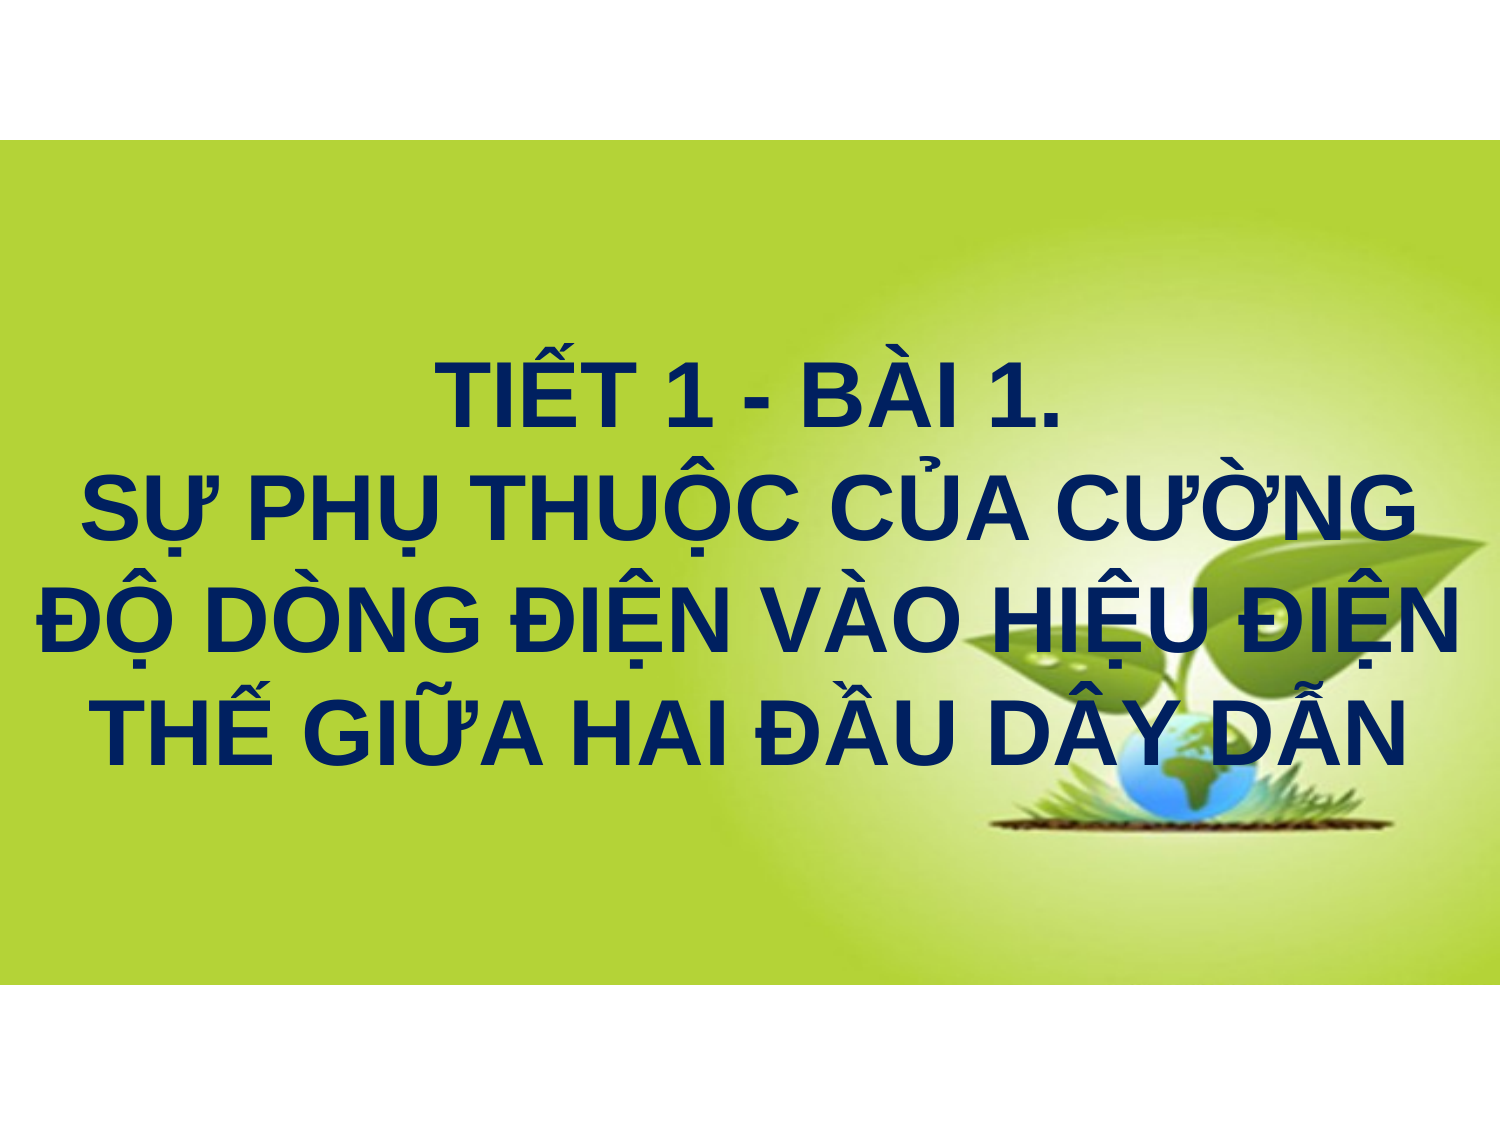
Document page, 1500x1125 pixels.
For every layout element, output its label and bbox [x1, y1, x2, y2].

picture [0, 140, 1500, 985]
